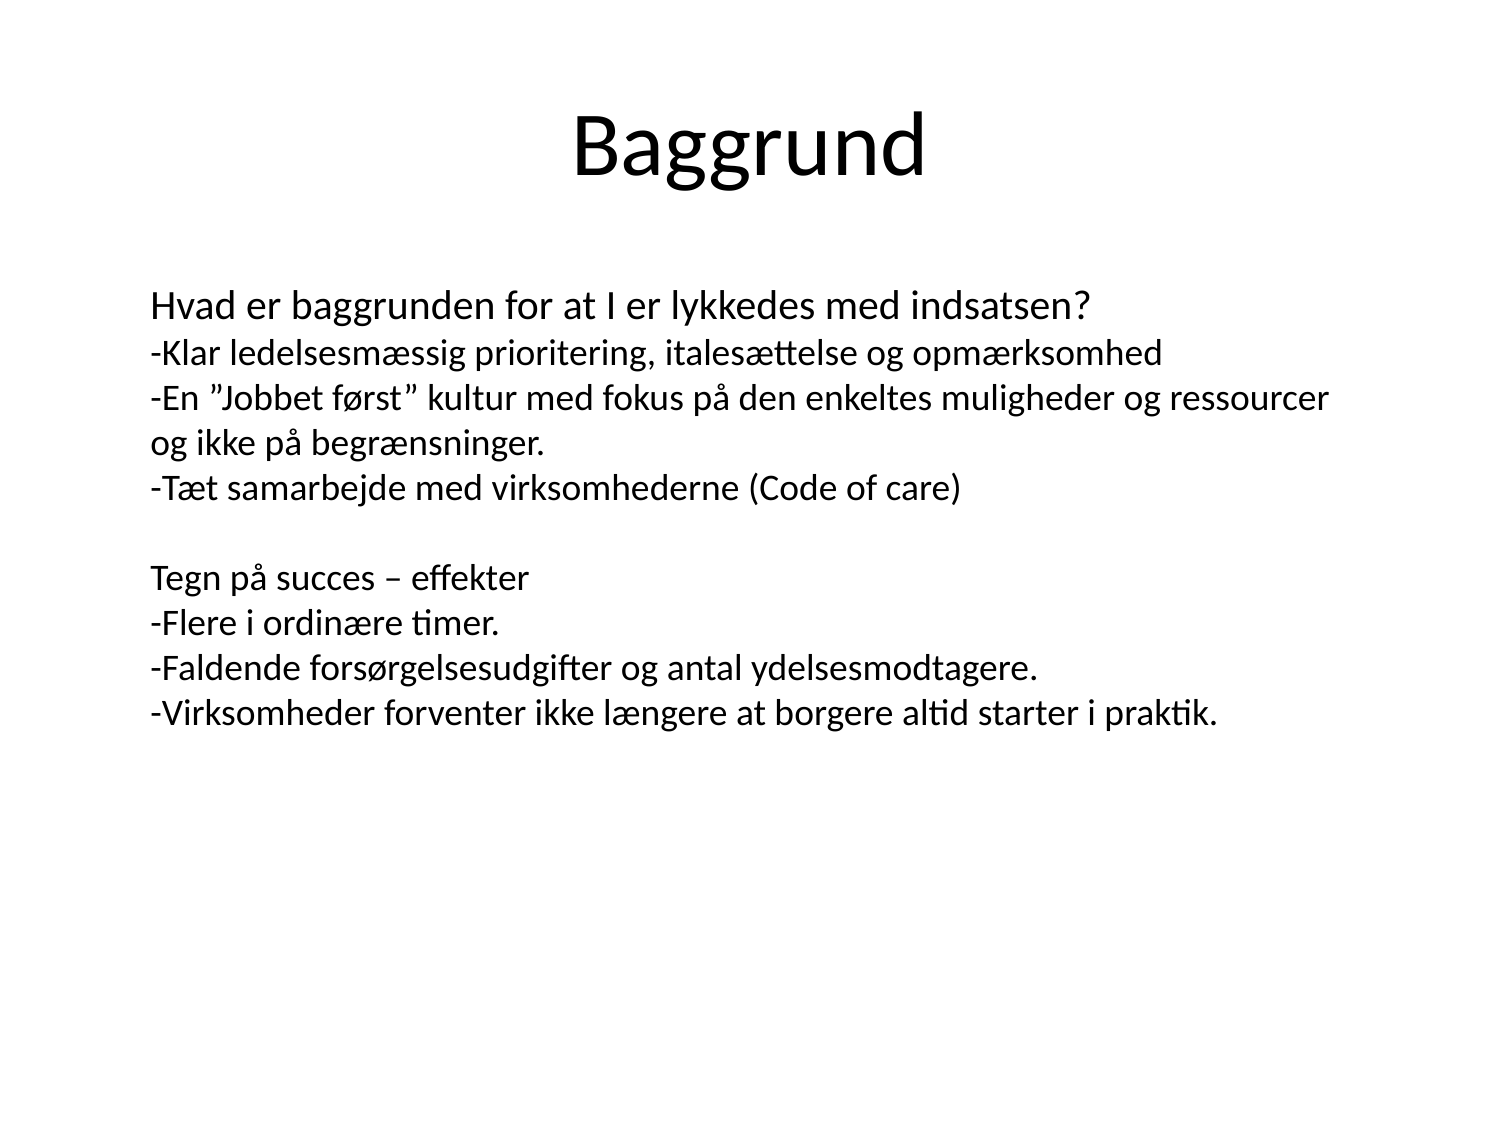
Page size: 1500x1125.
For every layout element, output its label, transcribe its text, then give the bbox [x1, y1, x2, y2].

text_box Hvad er baggrunden for at I er lykkedes med indsatsen? -Klar ledelsesmæssig prioritering, italesættelse og opmærksomhed -En ”Jobbet først” kultur med fokus på den enkeltes muligheder og ressourcer og ikke på begrænsninger. -Tæt samarbejde med virksomhederne (Code of care) Tegn på succes – effekter -Flere i ordinære timer. -Faldende forsørgelsesudgifter og antal ydelsesmodtagere. -Virksomheder forventer ikke længere at borgere altid starter i praktik. [135, 270, 1388, 786]
title Baggrund [75, 45, 1425, 233]
